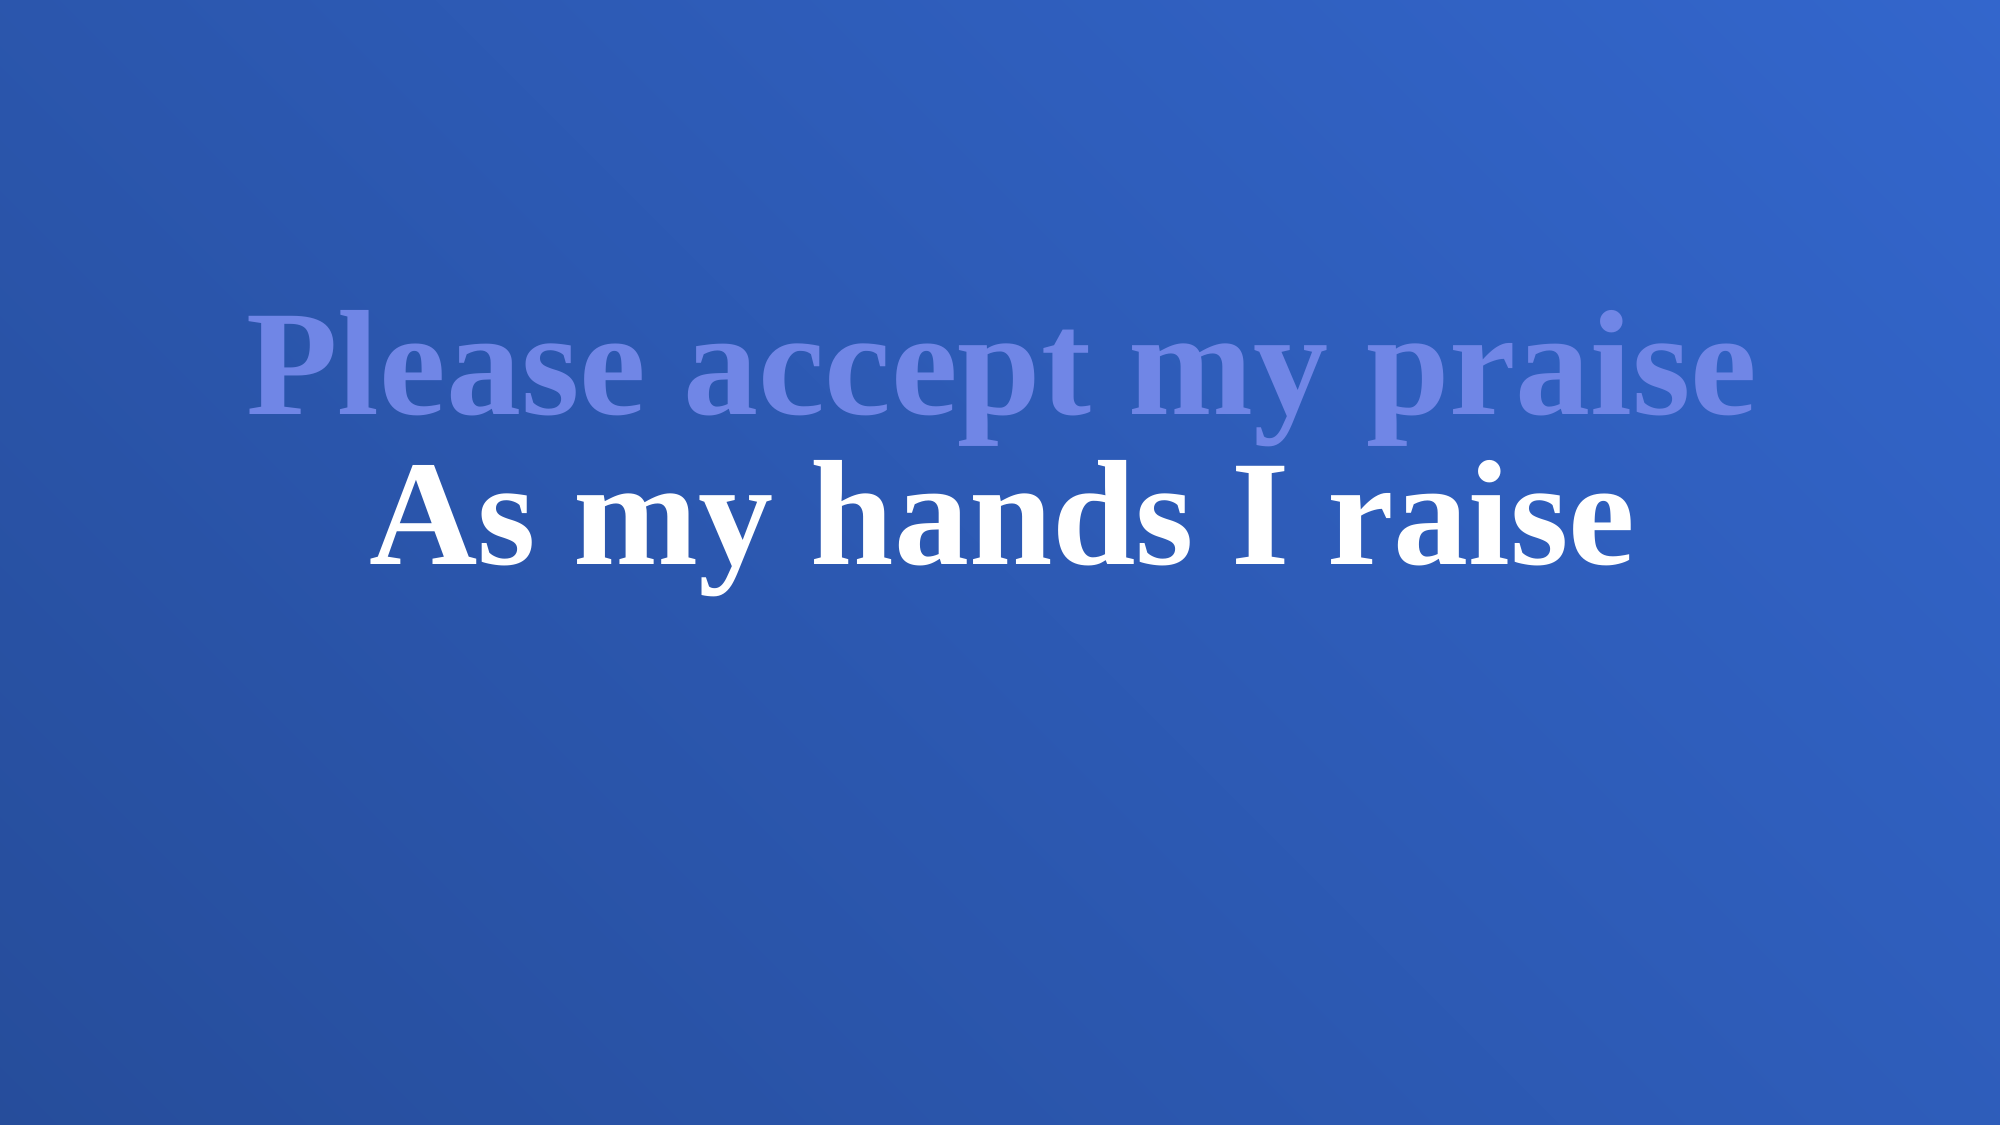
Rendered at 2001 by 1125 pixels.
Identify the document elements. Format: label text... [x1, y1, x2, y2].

text_box Please accept my praise As my hands I raise [2, 287, 2000, 603]
